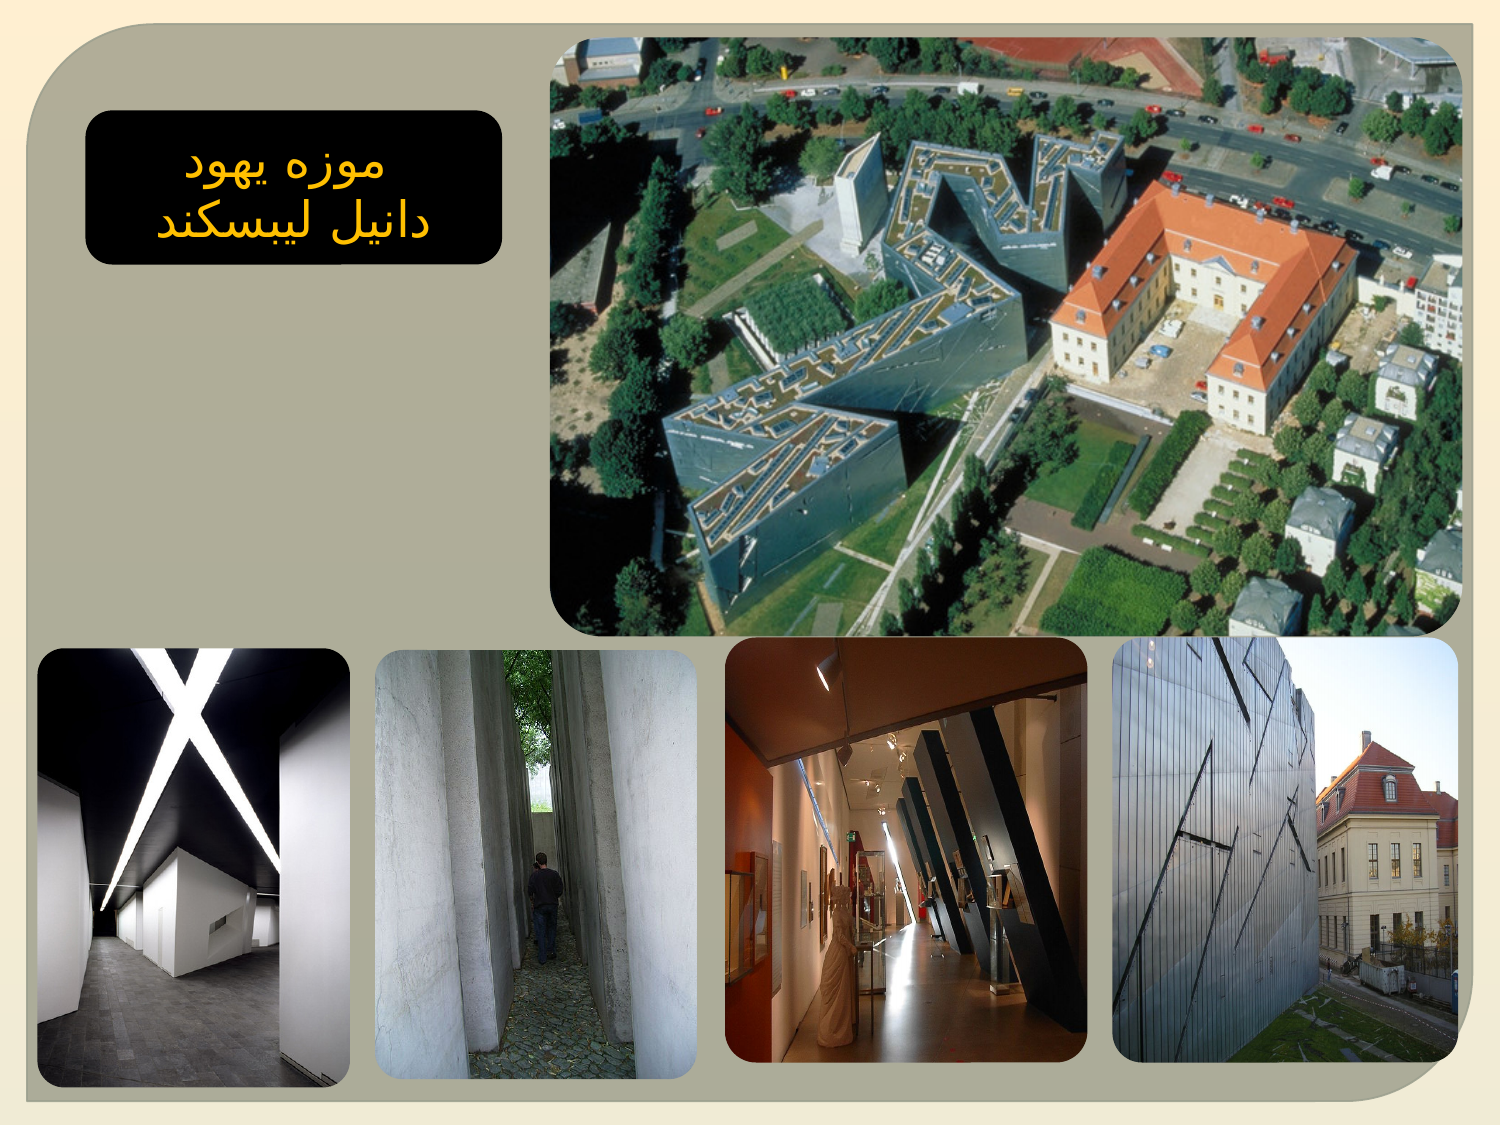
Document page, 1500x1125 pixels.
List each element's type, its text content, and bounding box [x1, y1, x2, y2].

text_box موزه یهود دانیل لیبسکند [85, 110, 503, 265]
picture [374, 649, 697, 1080]
picture [549, 37, 1463, 1063]
picture [37, 648, 351, 1088]
